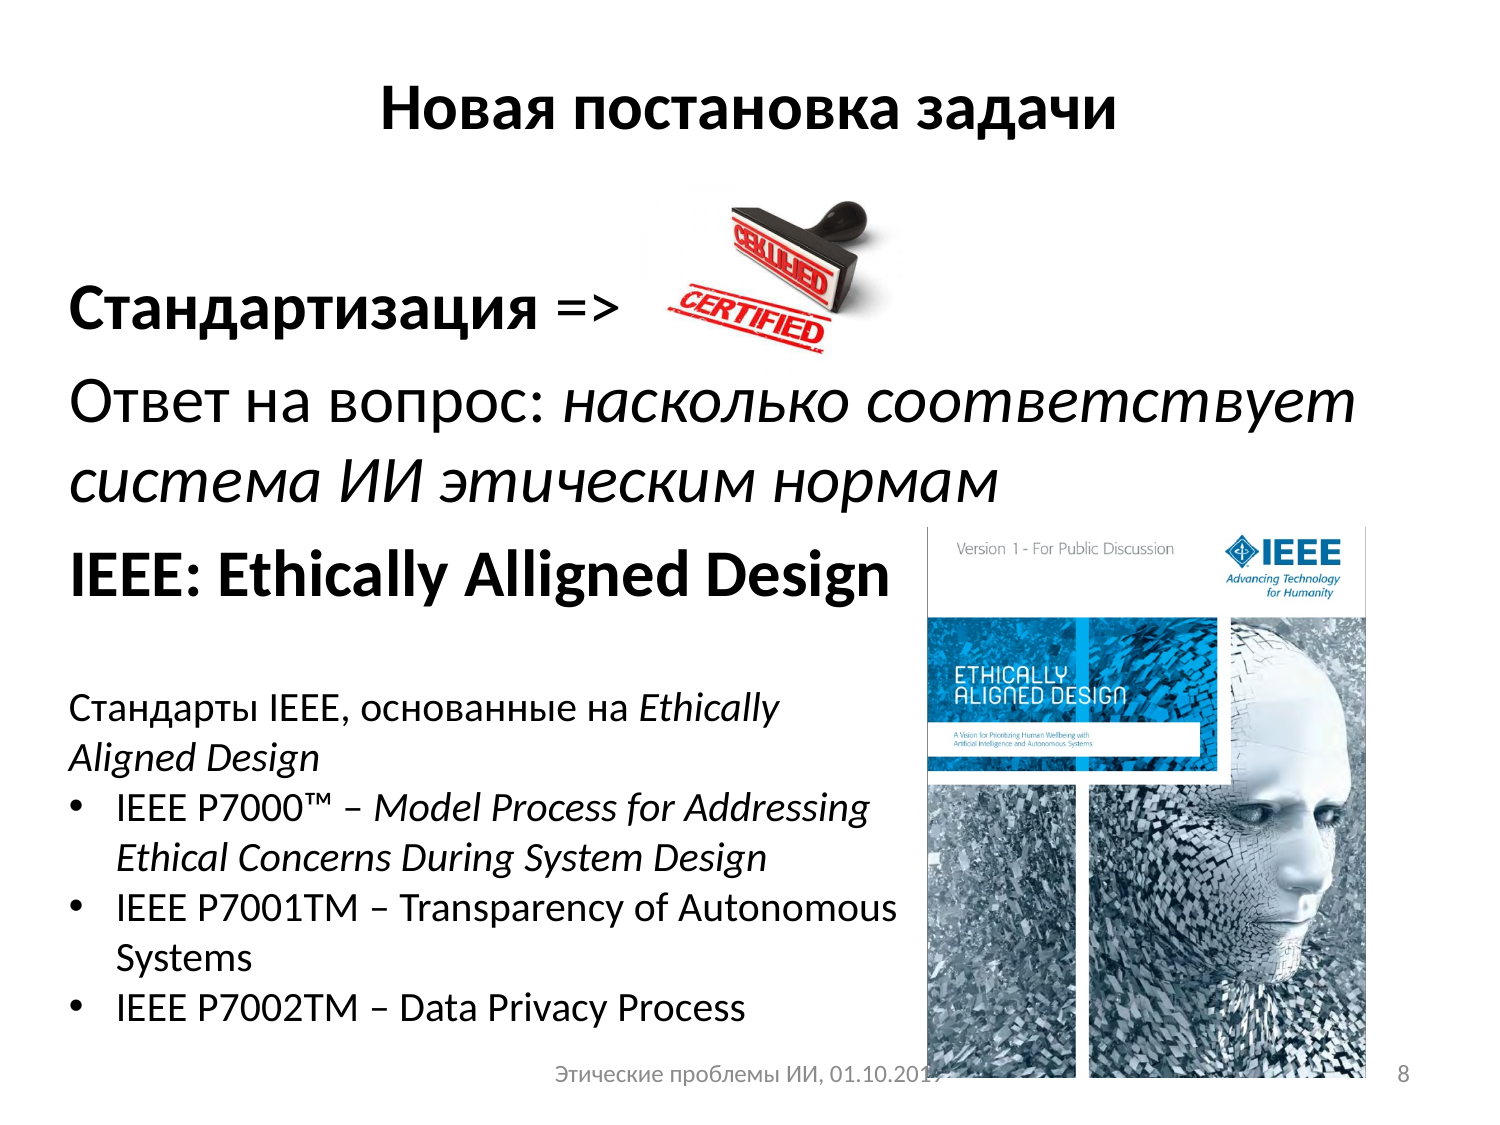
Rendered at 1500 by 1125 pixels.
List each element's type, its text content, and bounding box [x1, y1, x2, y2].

text_box Стандарты IEEE, основанные на Ethically Aligned Design IEEE P7000™ – Model Process for Addressing Ethical Concerns During System Design IEEE P7001TM – Transparency of Autonomous Systems IEEE P7002TM – Data Privacy Process [54, 672, 921, 1038]
picture [926, 526, 1366, 1078]
list Стандартизация => Ответ на вопрос: насколько соответствует система ИИ этическим нормам IEEE: Ethically Alligned Design [54, 255, 1405, 681]
title Новая постановка задачи [75, 45, 1425, 161]
picture [639, 184, 904, 374]
footer Этические проблемы ИИ, 01.10.2019 [512, 1042, 988, 1103]
slide_number 8 [1074, 1042, 1425, 1103]
